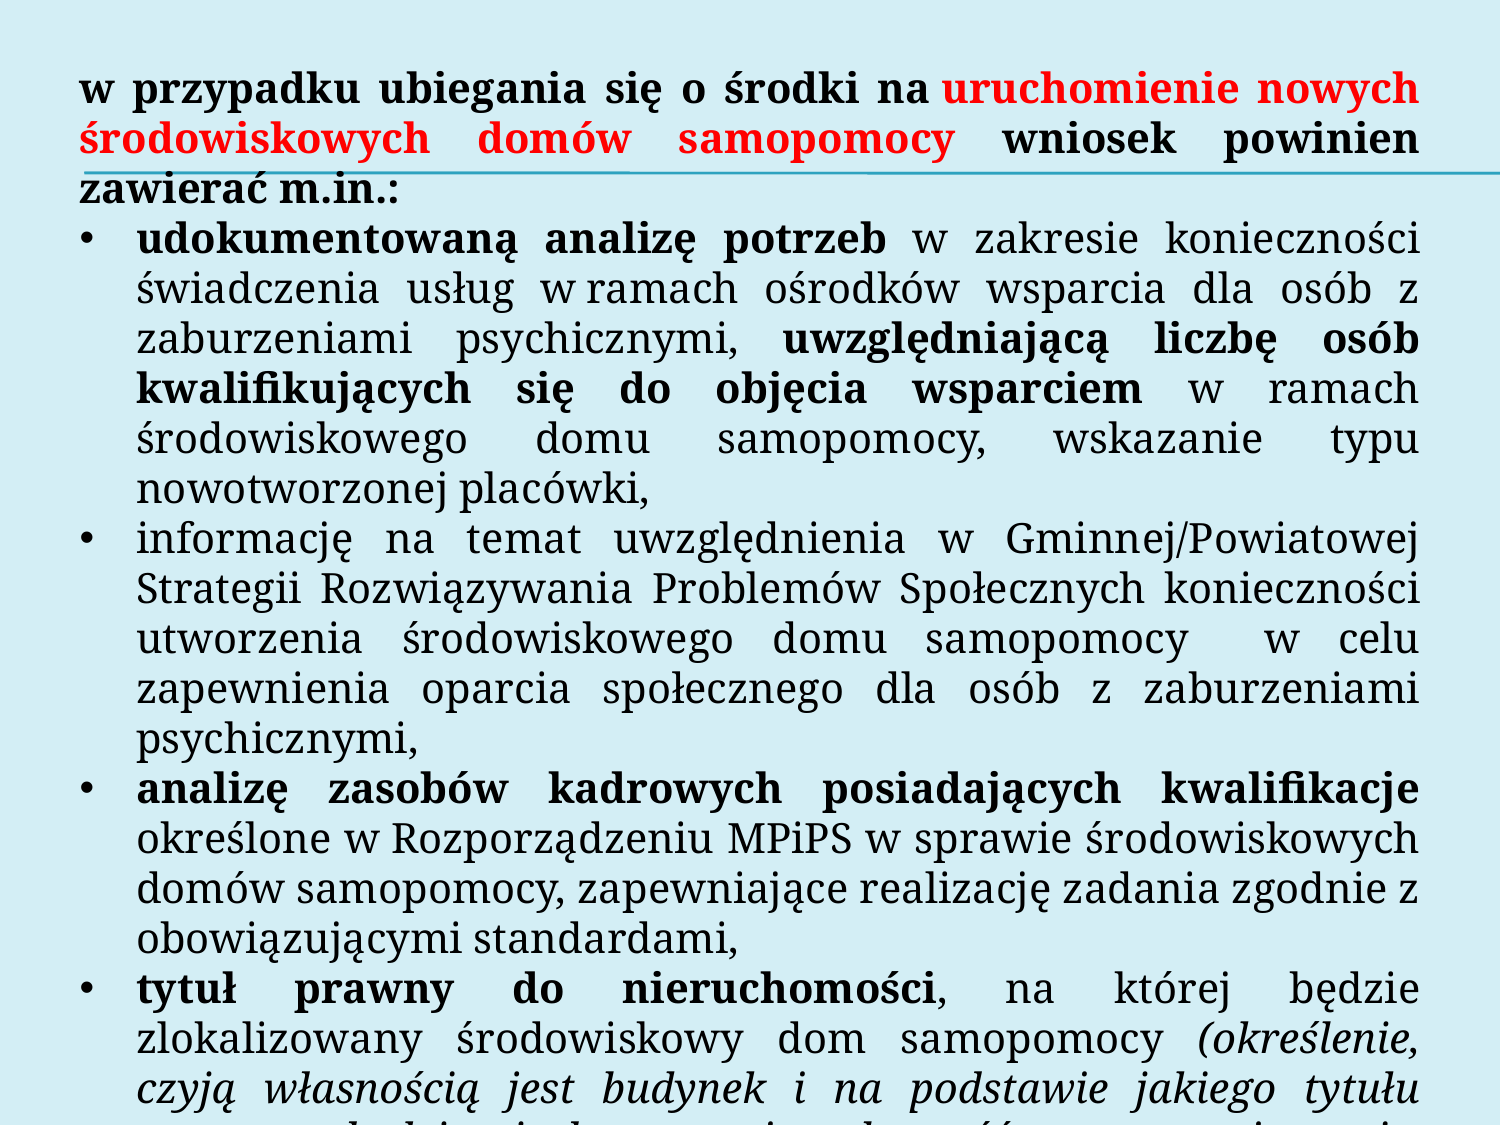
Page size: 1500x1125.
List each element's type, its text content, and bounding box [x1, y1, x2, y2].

text_box w przypadku ubiegania się o środki na uruchomienie nowych środowiskowych domów samopomocy wniosek powinien zawierać m.in.: udokumentowaną analizę potrzeb w zakresie konieczności świadczenia usług w ramach ośrodków wsparcia dla osób z zaburzeniami psychicznymi, uwzględniającą liczbę osób kwalifikujących się do objęcia wsparciem w ramach środowiskowego domu samopomocy, wskazanie typu nowotworzonej placówki, informację na temat uwzględnienia w Gminnej/Powiatowej Strategii Rozwiązywania Problemów Społecznych konieczności utworzenia środowiskowego domu samopomocy w celu zapewnienia oparcia społecznego dla osób z zaburzeniami psychicznymi, analizę zasobów kadrowych posiadających kwalifikacje określone w Rozporządzeniu MPiPS w sprawie środowiskowych domów samopomocy, zapewniające realizację zadania zgodnie z obowiązującymi standardami, tytuł prawny do nieruchomości, na której będzie zlokalizowany środowiskowy dom samopomocy (określenie, czyją własnością jest budynek i na podstawie jakiego tytułu prawnego będzie użytkowana nieruchomość – umowa użyczenie, dzierżawy itp.), dokładny opis bazy lokalowej z podaniem powierzchni ogólnej i użytkowej wraz z wykazem poszczególnych pomieszczeń, z których będą korzystać uczestnicy, [64, 54, 1436, 1125]
